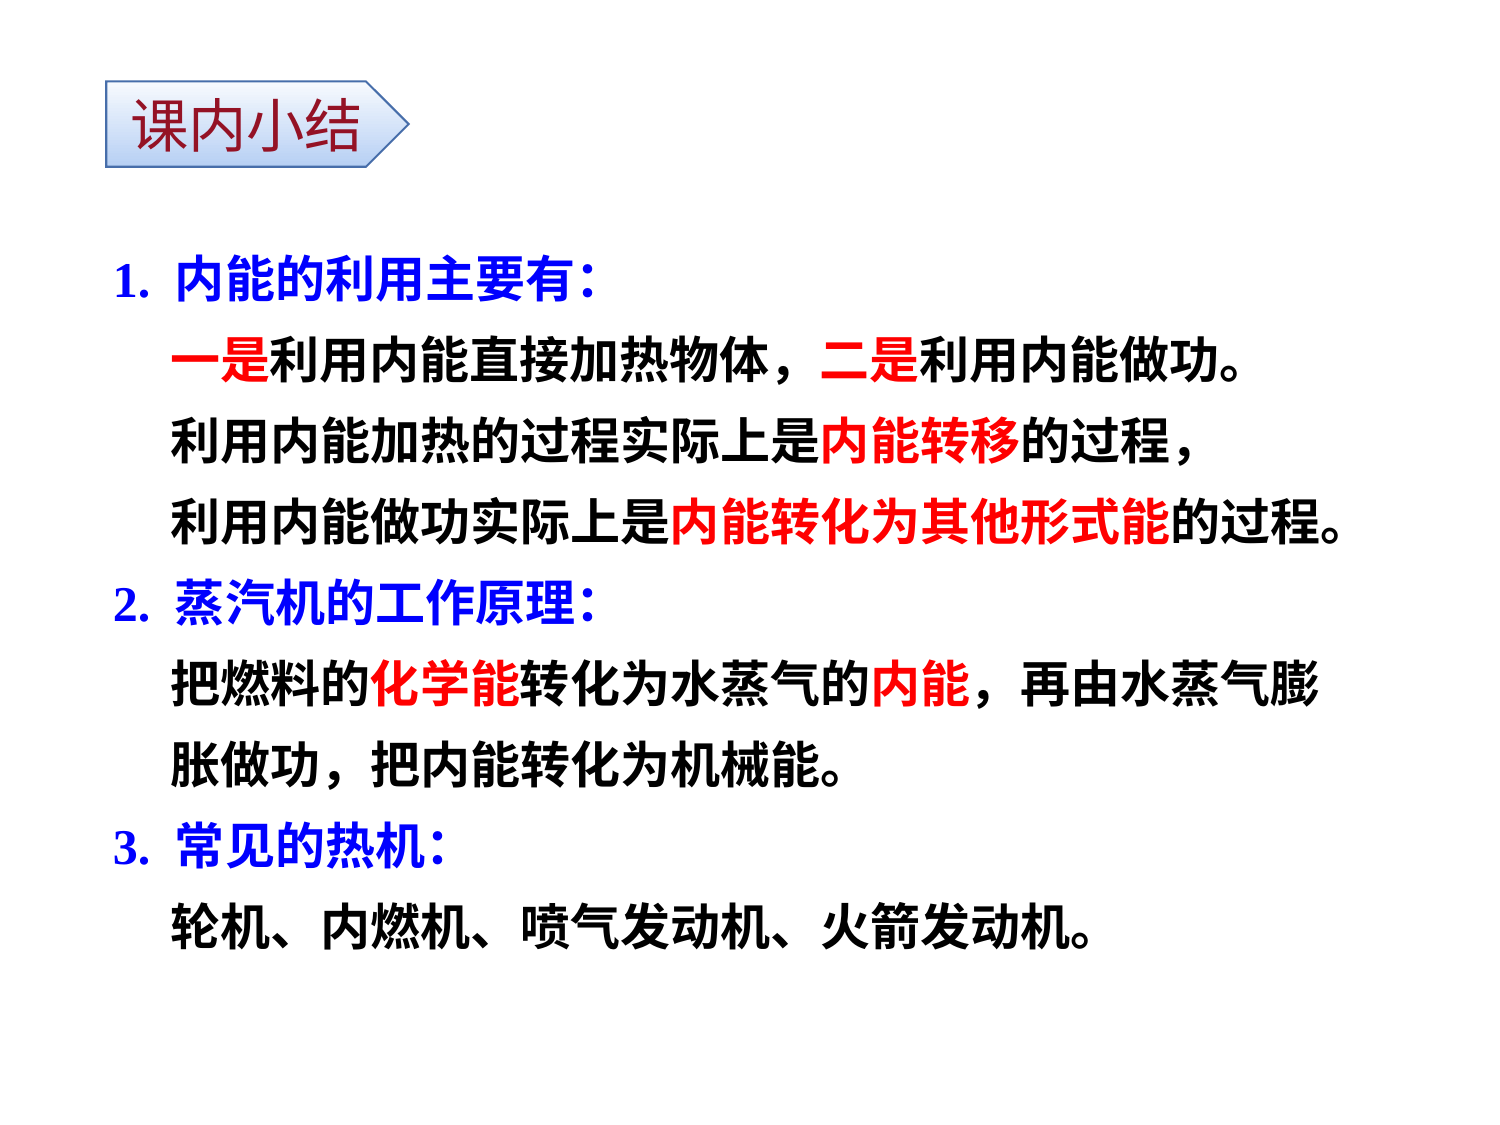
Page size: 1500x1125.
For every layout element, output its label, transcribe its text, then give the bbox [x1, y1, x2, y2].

text_box 1. 内能的利用主要有： 一是利用内能直接加热物体，二是利用内能做功。 利用内能加热的过程实际上是内能转移的过程， 利用内能做功实际上是内能转化为其他形式能的过程。 2. 蒸汽机的工作原理： 把燃料的化学能转化为水蒸气的内能，再由水蒸气膨 胀做功，把内能转化为机械能。 3. 常见的热机： 轮机、内燃机、喷气发动机、火箭发动机。 [98, 219, 1411, 963]
text_box 课内小结 [105, 80, 411, 168]
